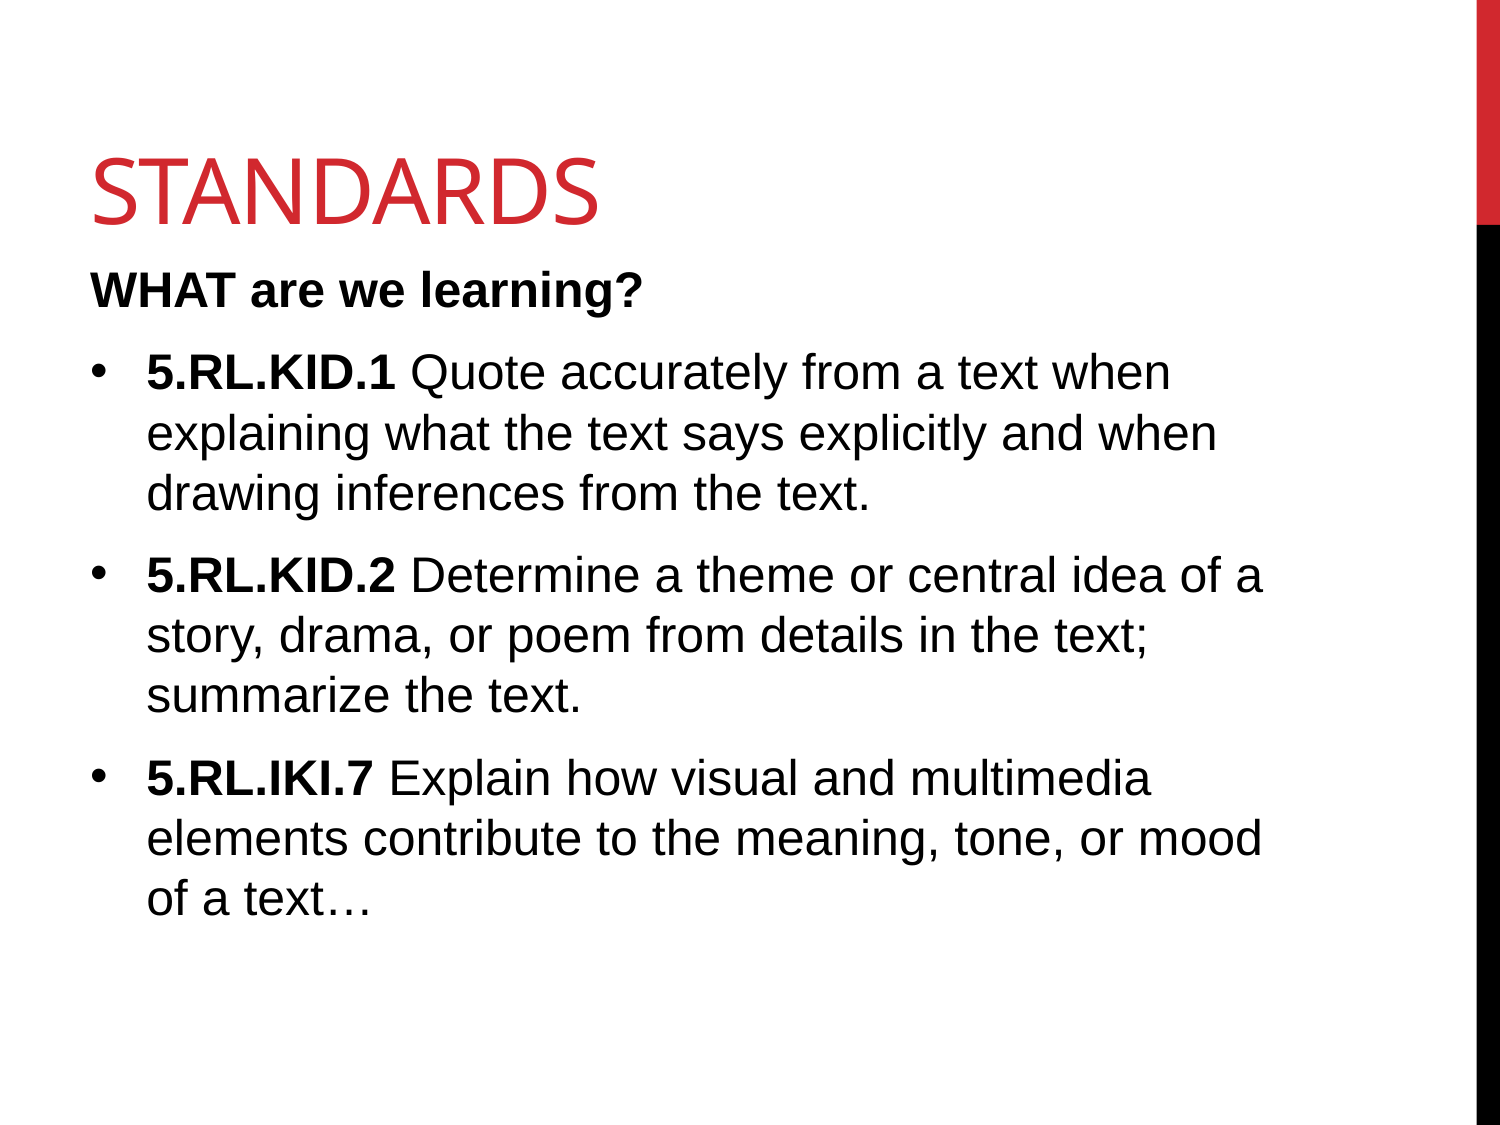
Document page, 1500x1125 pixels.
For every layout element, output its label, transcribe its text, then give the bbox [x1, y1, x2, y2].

title Standards [75, 25, 1025, 249]
list WHAT are we learning? 5.RL.KID.1 Quote accurately from a text when explaining what the text says explicitly and when drawing inferences from the text. 5.RL.KID.2 Determine a theme or central idea of a story, drama, or poem from details in the text; summarize the text. 5.RL.IKI.7 Explain how visual and multimedia elements contribute to the meaning, tone, or mood of a text… [75, 249, 1325, 1025]
